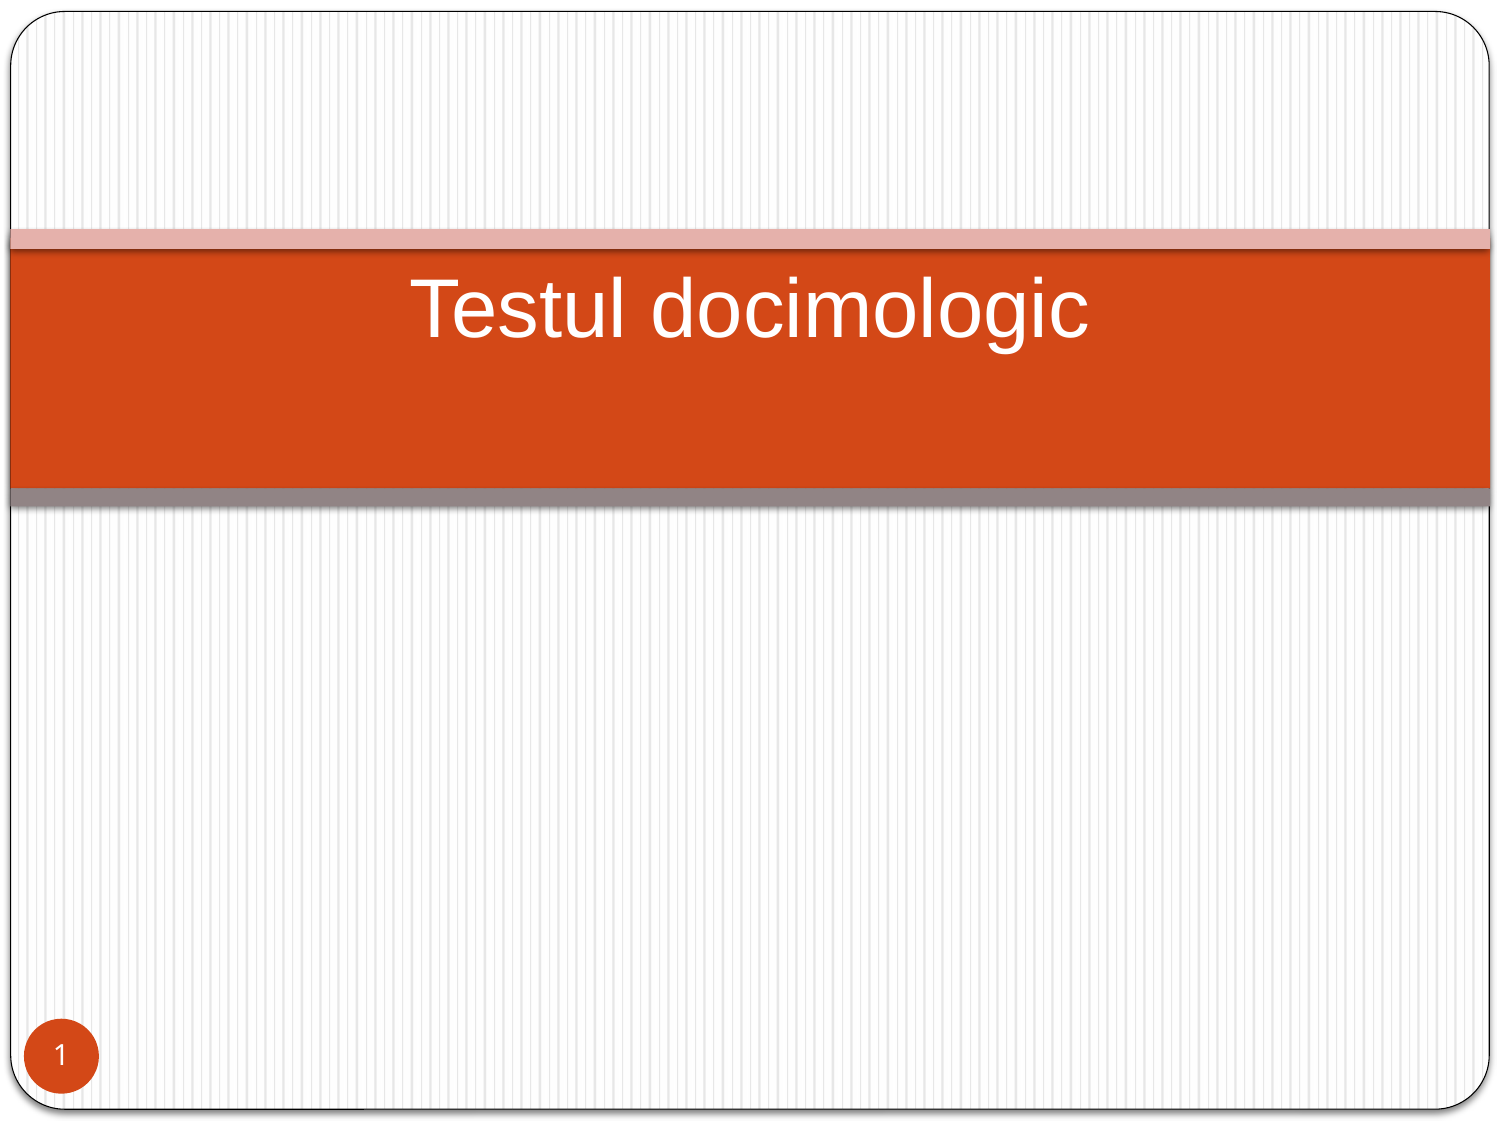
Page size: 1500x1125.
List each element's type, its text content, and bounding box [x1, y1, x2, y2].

slide_number 1 [23, 1018, 99, 1094]
title Testul docimologic [112, 224, 1388, 591]
